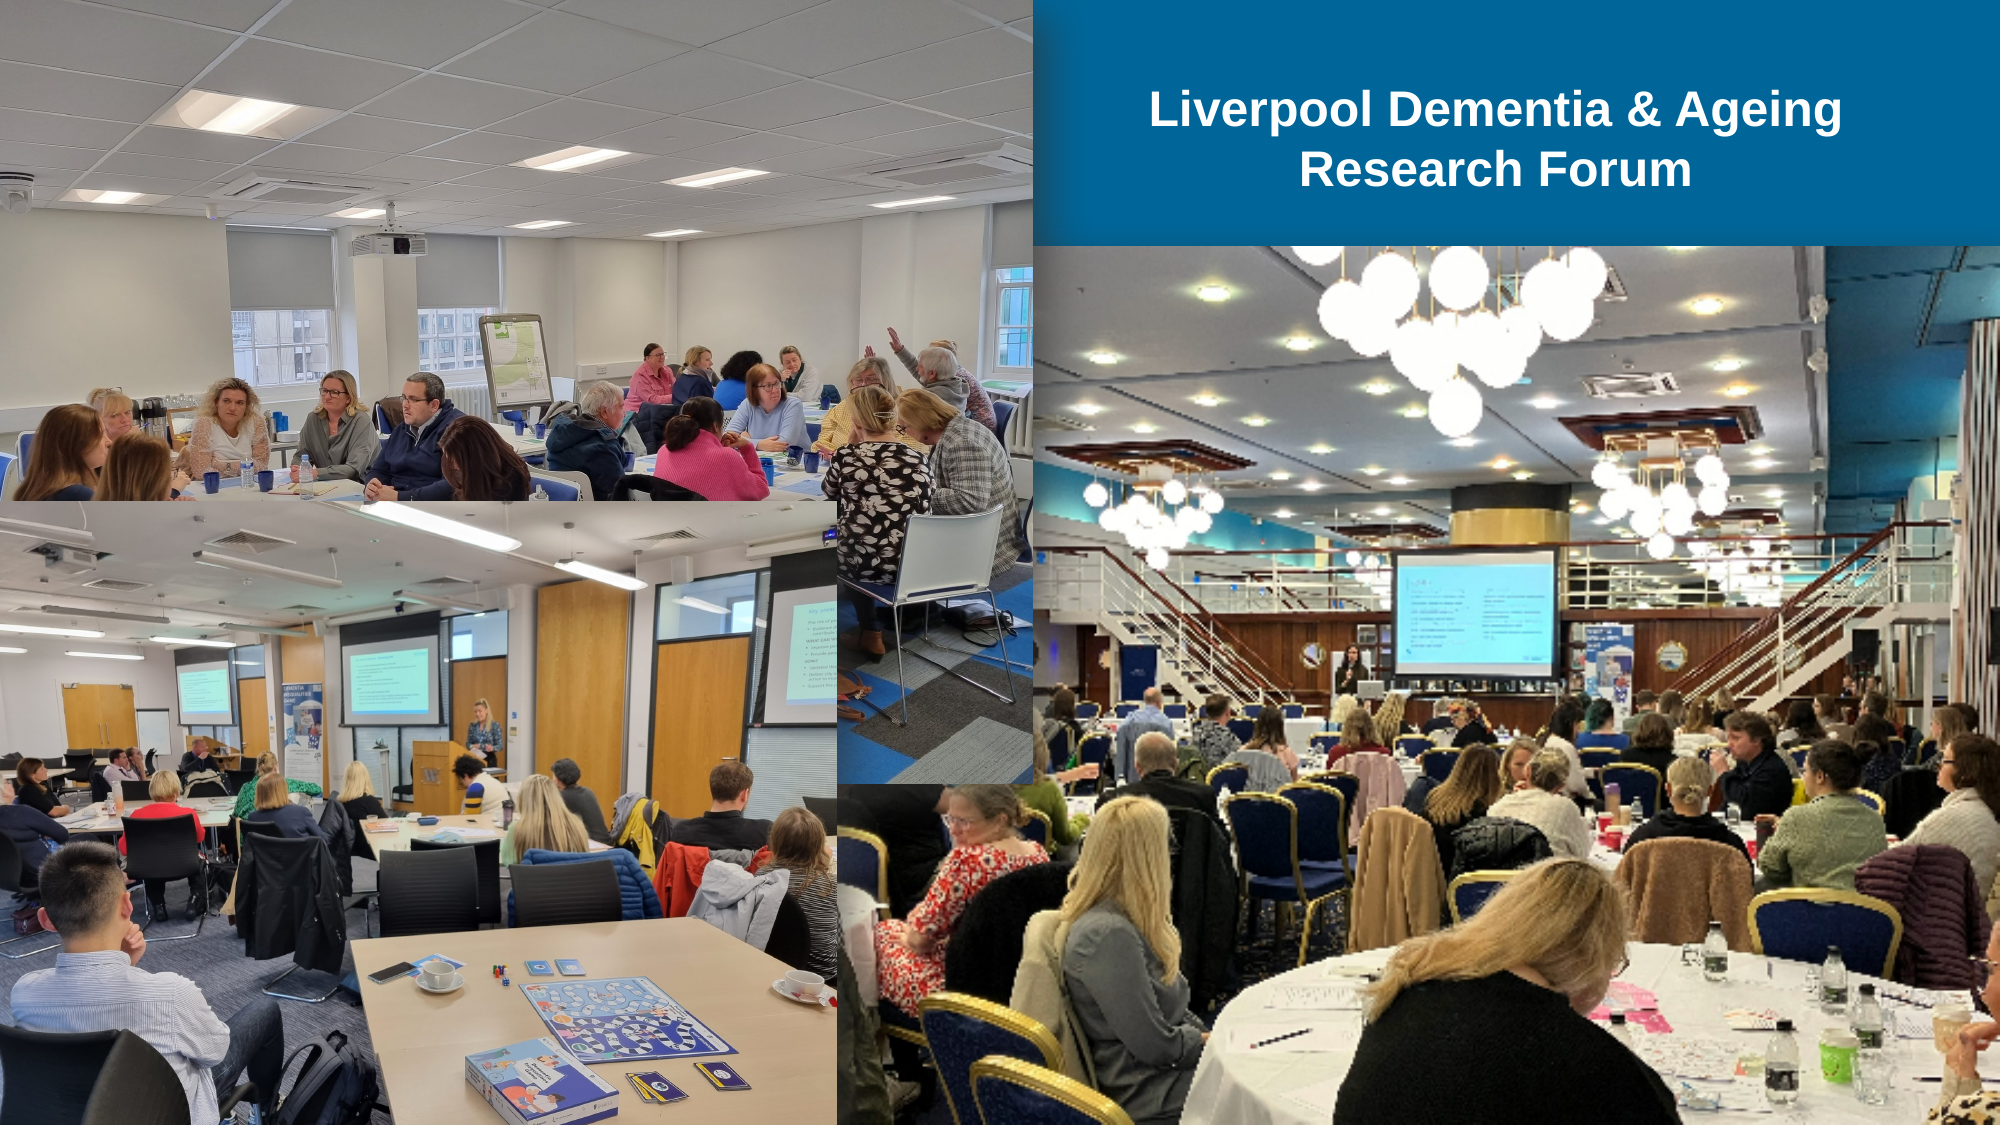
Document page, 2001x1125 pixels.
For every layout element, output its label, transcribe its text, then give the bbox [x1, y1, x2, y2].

picture [0, 0, 2000, 1125]
text_box Liverpool Dementia & Ageing Research Forum [1044, 69, 1948, 205]
text_box [1065, 0, 2000, 231]
